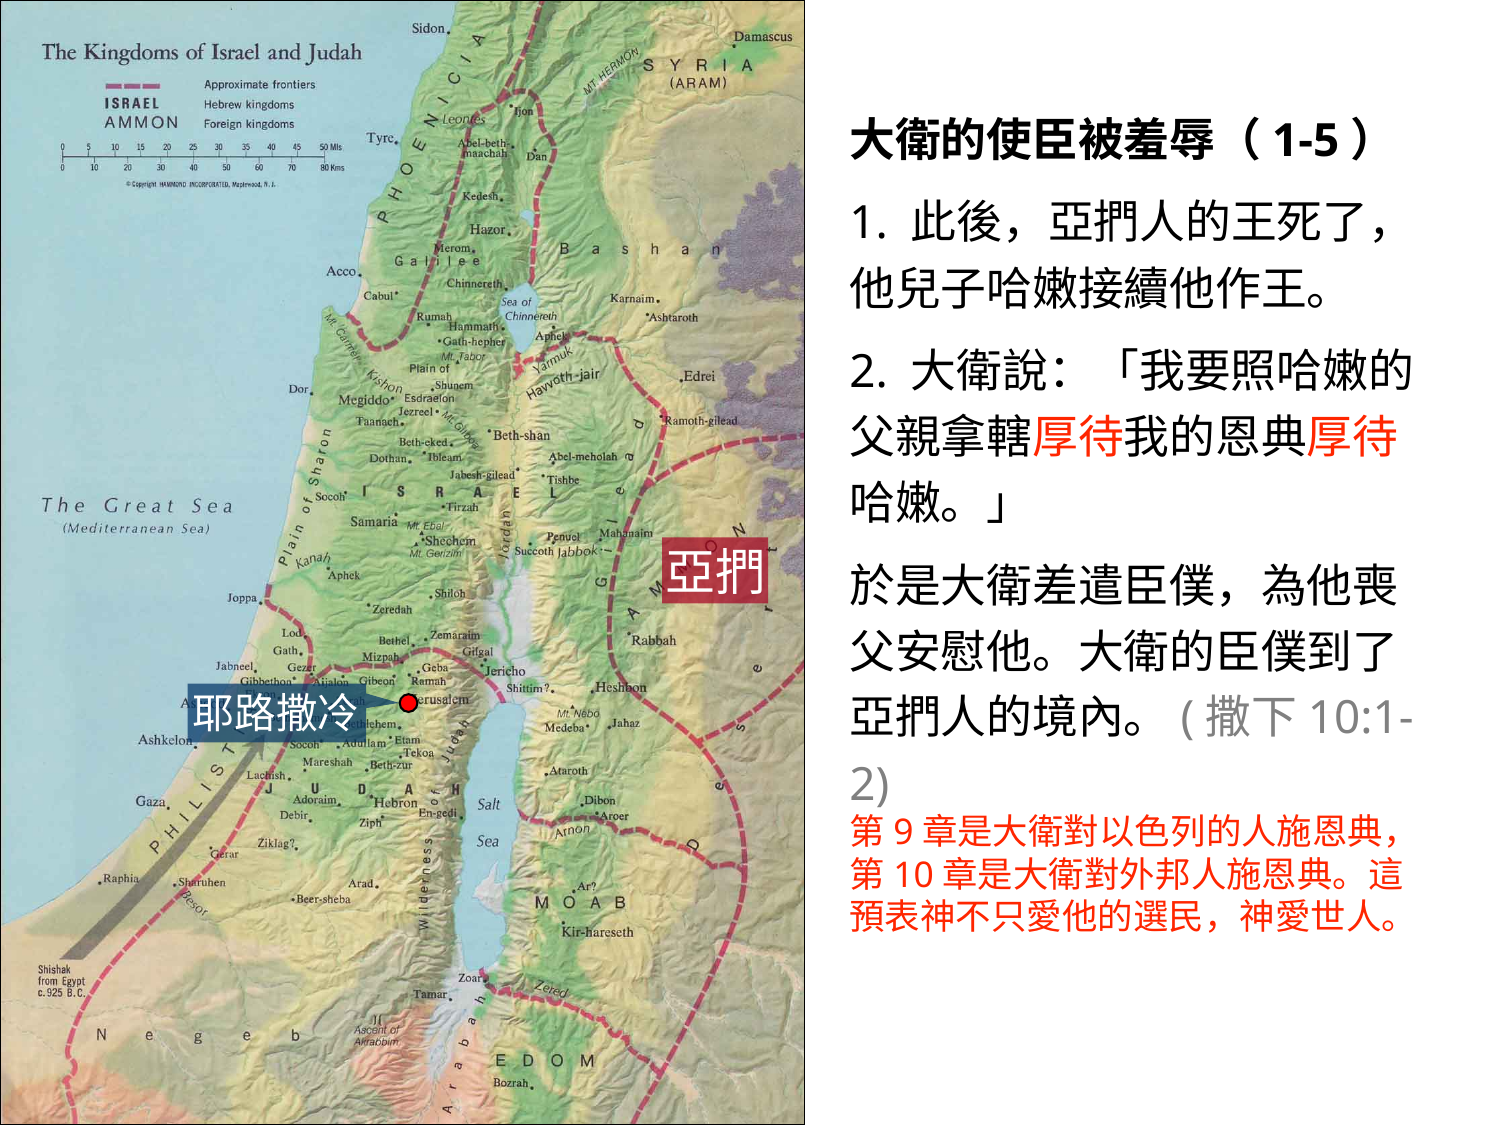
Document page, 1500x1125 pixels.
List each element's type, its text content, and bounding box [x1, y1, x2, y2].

text_box 大衛的使臣被羞辱（1-5） 1. 此後，亞捫人的王死了，他兒子哈嫩接續他作王。 2. 大衛說：「我要照哈嫩的父親拿轄厚待我的恩典厚待哈嫩。」 於是大衛差遣臣僕，為他喪父安慰他。大衛的臣僕到了亞捫人的境內。(撒下10:1-2) 第9章是大衛對以色列的人施恩典，第10章是大衛對外邦人施恩典。這預表神不只愛他的選民，神愛世人。 [841, 92, 1446, 944]
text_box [187, 683, 400, 749]
picture [0, 0, 806, 1125]
